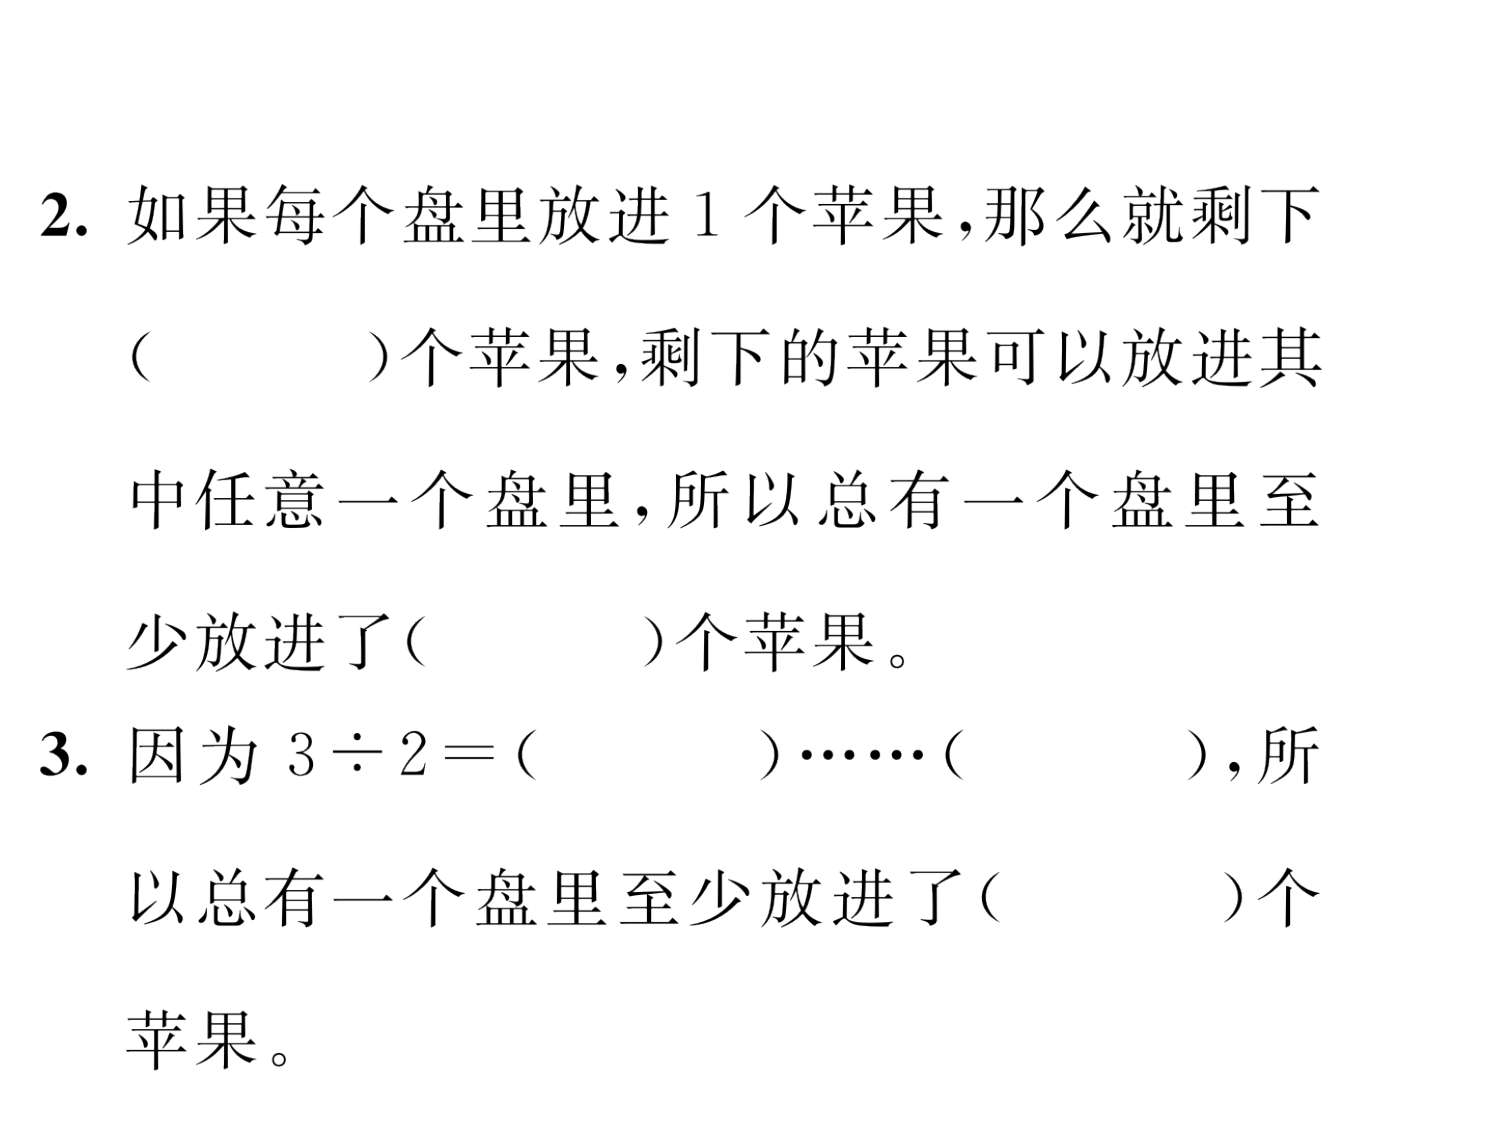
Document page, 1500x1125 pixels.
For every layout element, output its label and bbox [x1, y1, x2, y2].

picture [35, 177, 1453, 1125]
